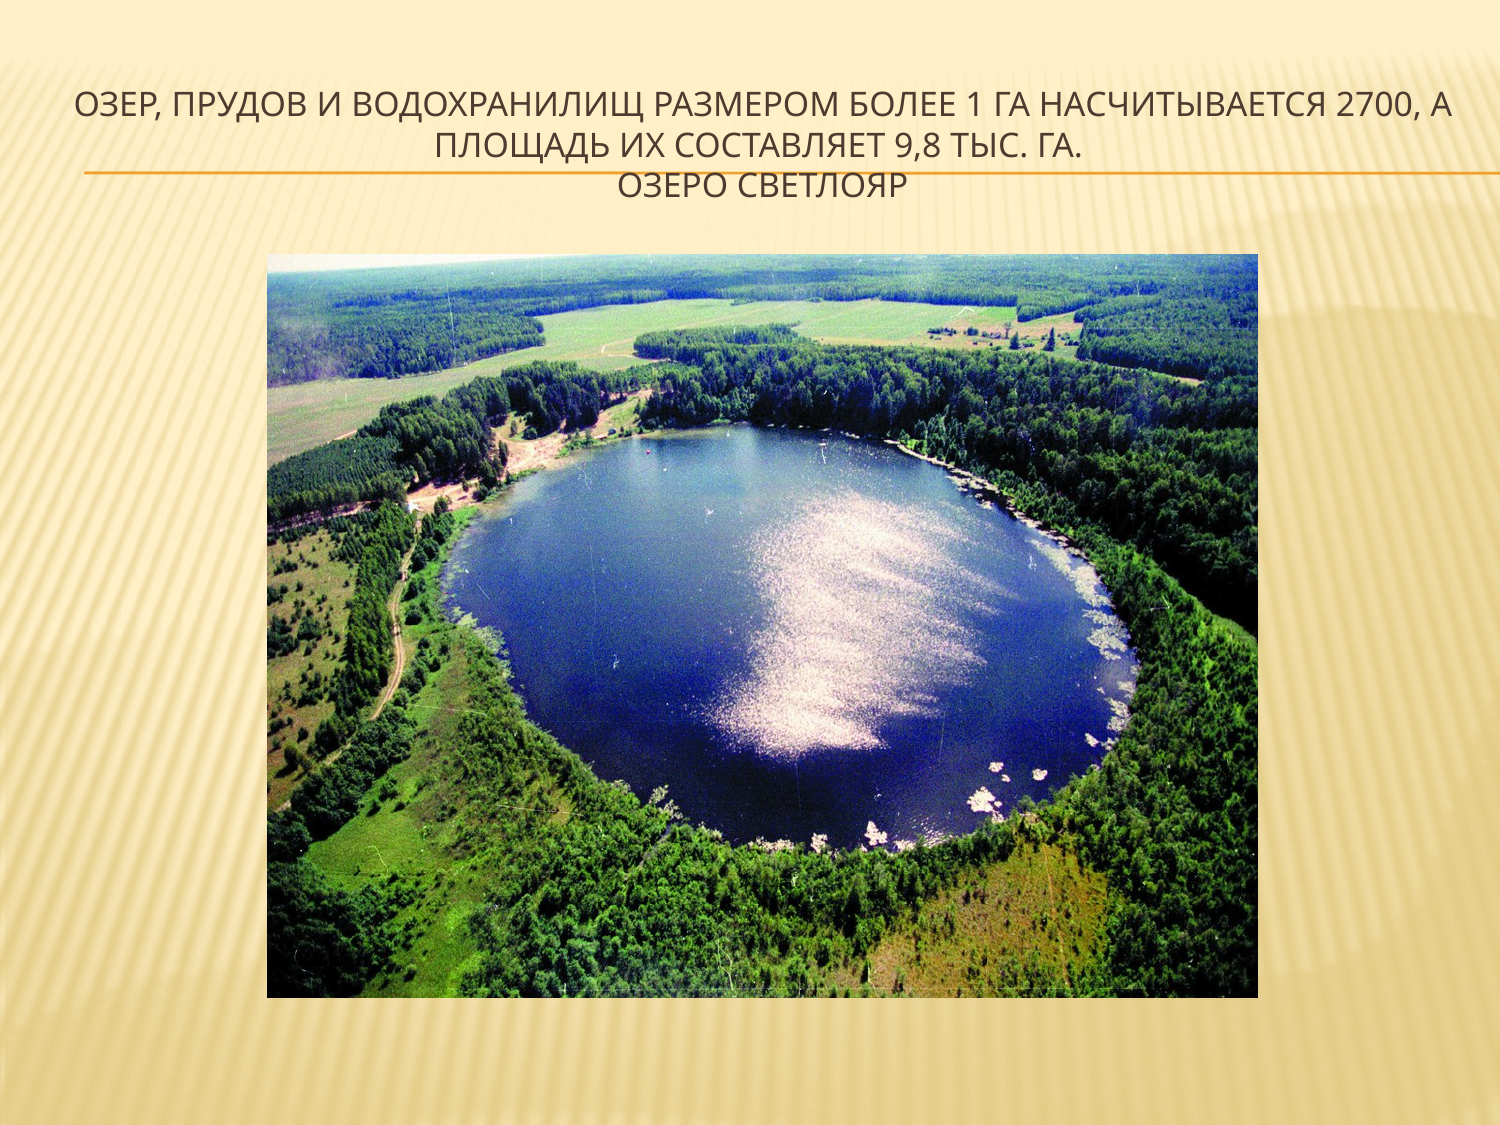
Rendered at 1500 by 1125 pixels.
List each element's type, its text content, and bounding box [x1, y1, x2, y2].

title Озер, прудов и водохранилищ размером более 1 га насчитывается 2700, а площадь их составляет 9,8 тыс. га. Озеро Светлояр [50, 75, 1475, 213]
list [267, 254, 1258, 998]
